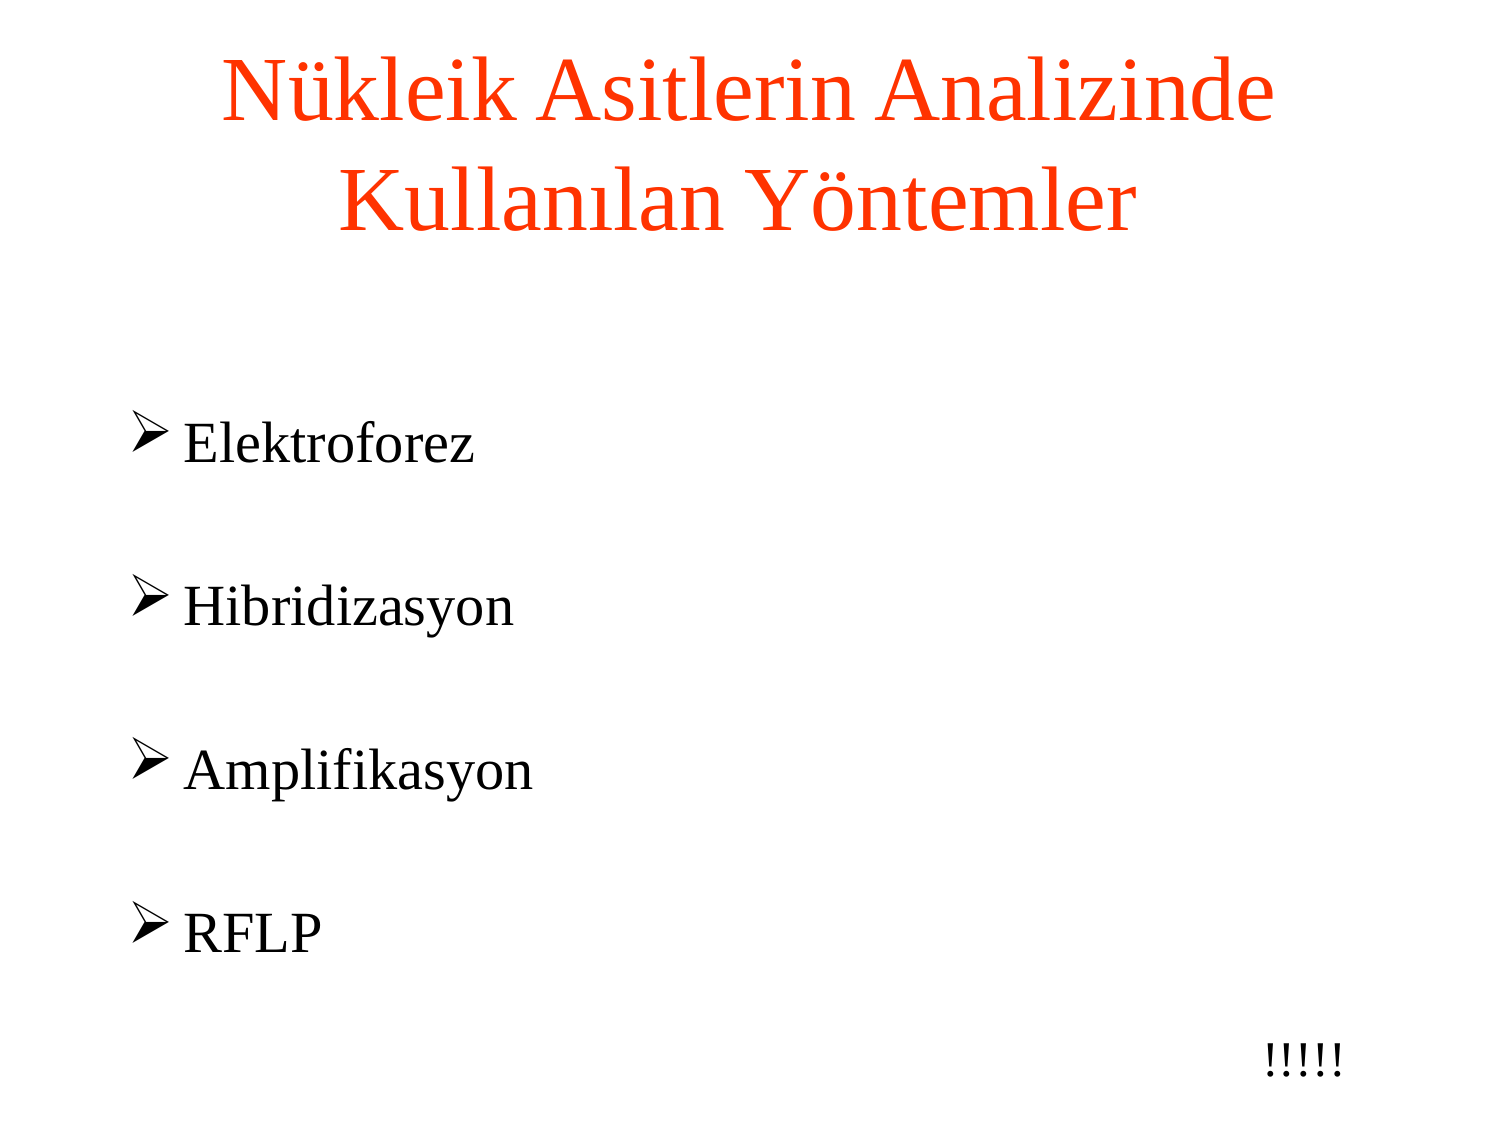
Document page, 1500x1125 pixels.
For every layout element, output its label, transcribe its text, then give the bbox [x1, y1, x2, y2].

text_box !!!!! [1247, 1019, 1361, 1094]
title Nükleik Asitlerin Analizinde Kullanılan Yöntemler [112, 99, 1388, 288]
list Elektroforez Hibridizasyon Amplifikasyon RFLP [112, 324, 1388, 1001]
